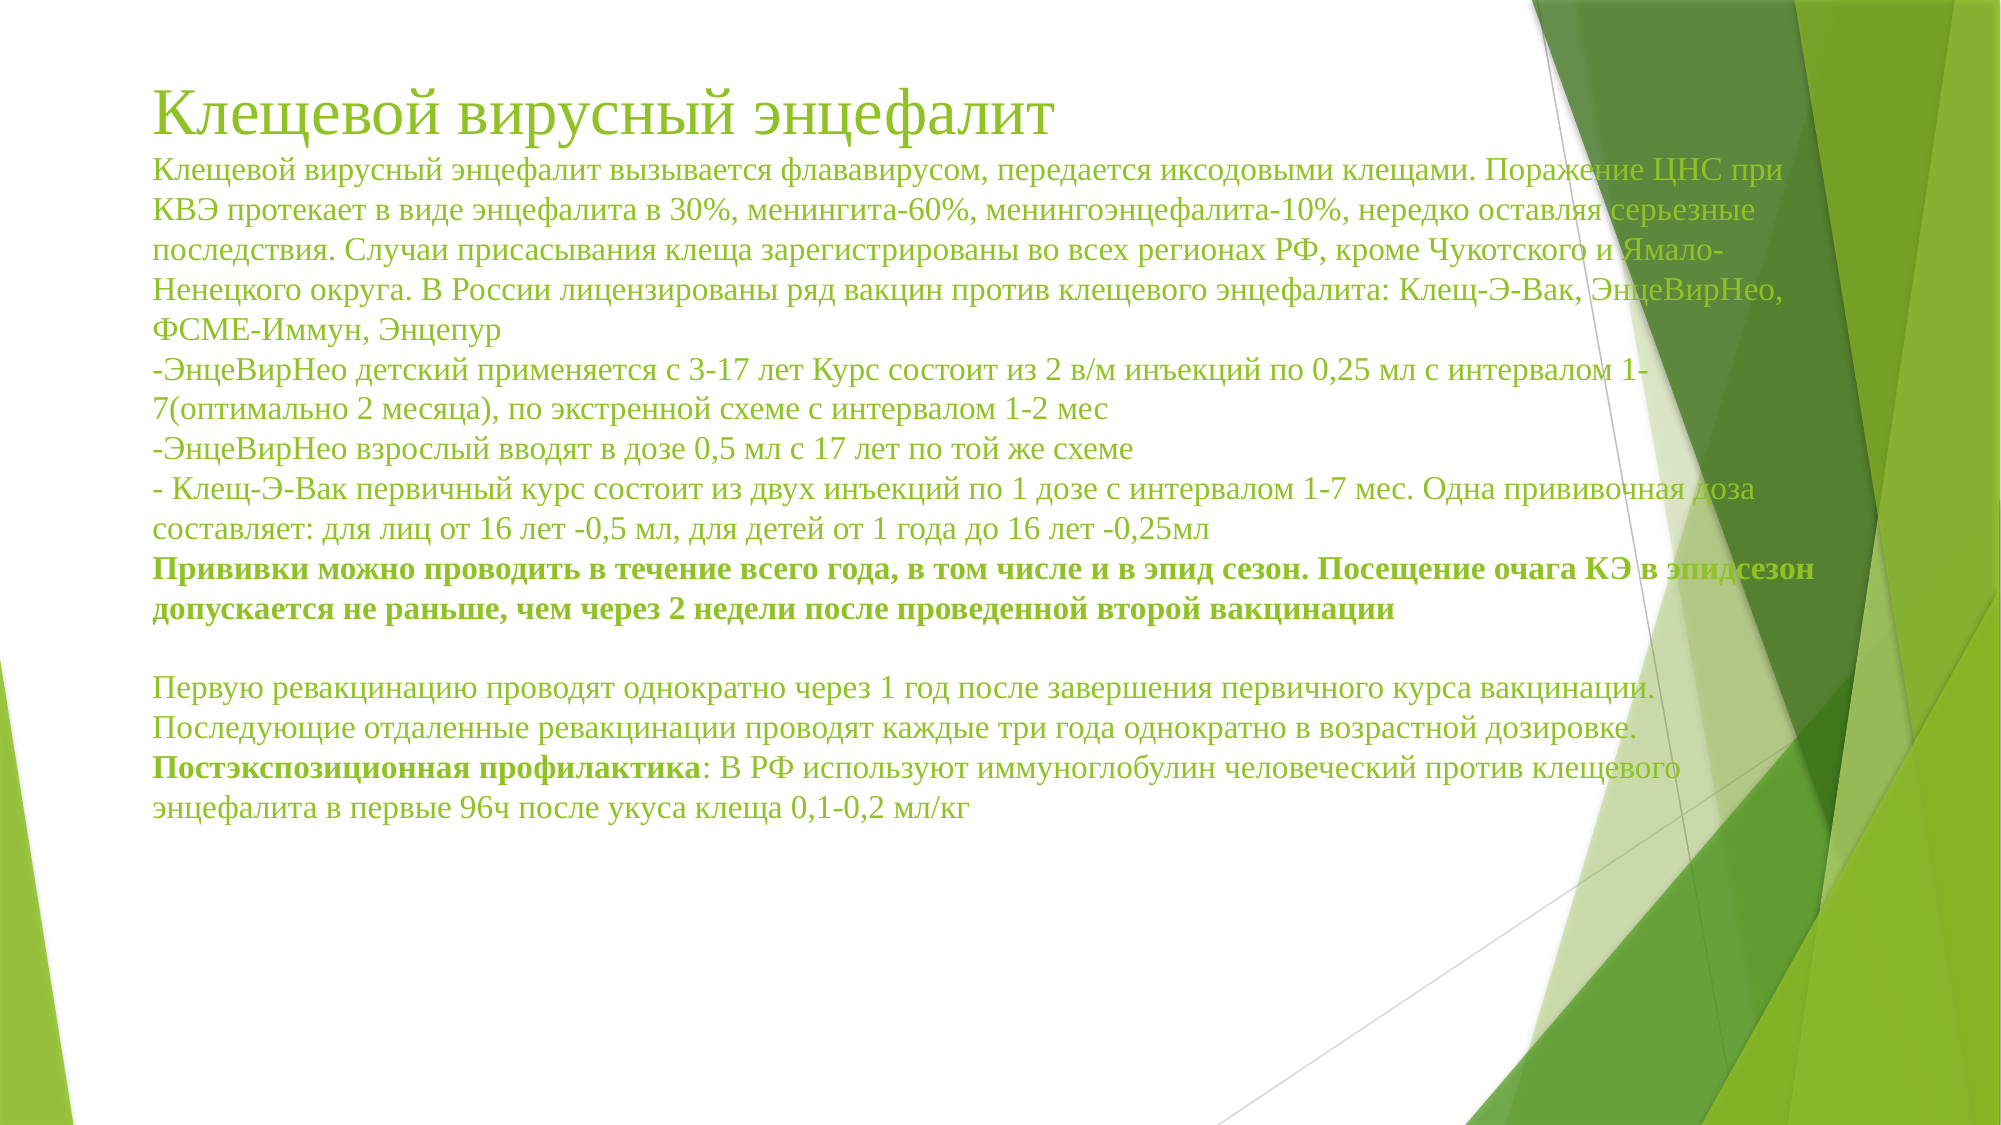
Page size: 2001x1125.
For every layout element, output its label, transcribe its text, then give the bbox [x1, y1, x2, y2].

title Клещевой вирусный энцефалит Клещевой вирусный энцефалит вызывается флававирусом, передается иксодовыми клещами. Поражение ЦНС при КВЭ протекает в виде энцефалита в 30%, менингита-60%, менингоэнцефалита-10%, нередко оставляя серьезные последствия. Случаи присасывания клеща зарегистрированы во всех регионах РФ, кроме Чукотского и Ямало-Ненецкого округа. В России лицензированы ряд вакцин против клещевого энцефалита: Клещ-Э-Вак, ЭнцеВирНео, ФСМЕ-Иммун, Энцепур -ЭнцеВирНео детский применяется с 3-17 лет Курс состоит из 2 в/м инъекций по 0,25 мл с интервалом 1-7(оптимально 2 месяца), по экстренной схеме с интервалом 1-2 мес -ЭнцеВирНео взрослый вводят в дозе 0,5 мл с 17 лет по той же схеме - Клещ-Э-Вак первичный курс состоит из двух инъекций по 1 дозе с интервалом 1-7 мес. Одна прививочная доза составляет: для лиц от 16 лет -0,5 мл, для детей от 1 года до 16 лет -0,25мл Прививки можно проводить в течение всего года, в том числе и в эпид сезон. Посещение очага КЭ в эпидсезон допускается не раньше, чем через 2 недели после проведенной второй вакцинации Первую ревакцинацию проводят однократно через 1 год после завершения первичного курса вакцинации. Последующие отдаленные ревакцинации проводят каждые три года однократно в возрастной дозировке. Постэкспозиционная профилактика: В РФ используют иммуноглобулин человеческий против клещевого энцефалита в первые 96ч после укуса клеща 0,1-0,2 мл/кг [137, 59, 1863, 893]
